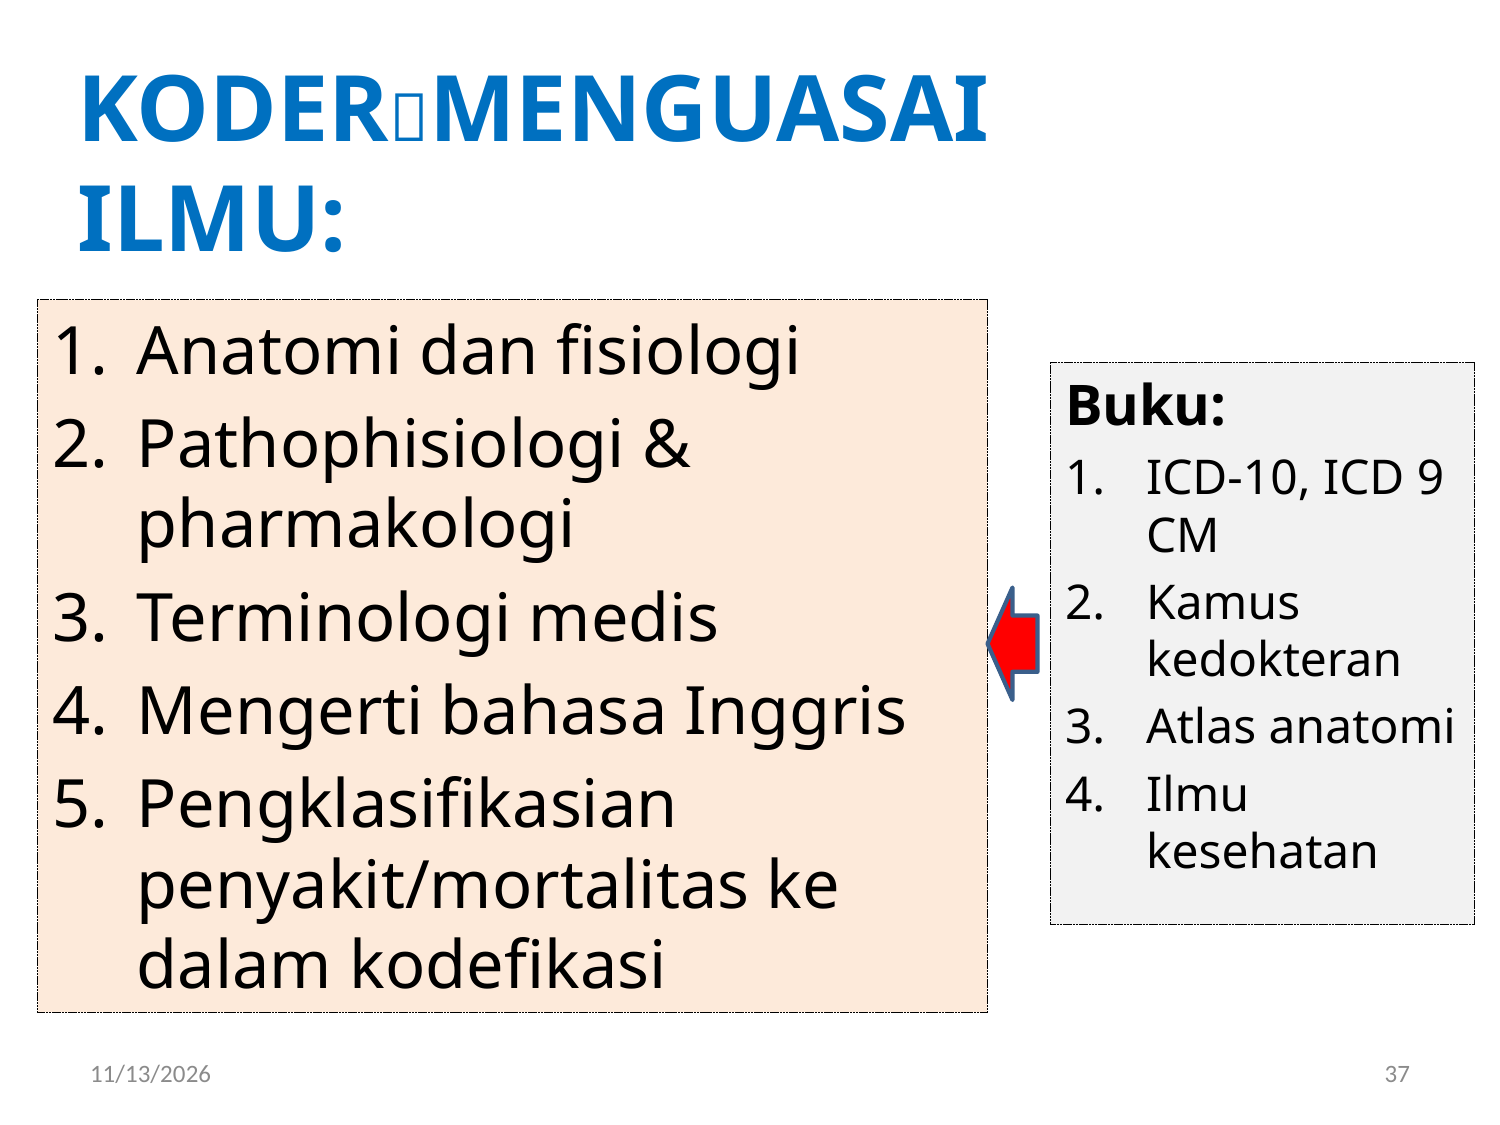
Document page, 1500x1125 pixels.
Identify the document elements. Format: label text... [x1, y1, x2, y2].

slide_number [75, 1042, 425, 1103]
title KODERMENGUASAI ILMU: [62, 45, 1088, 275]
slide_number 37 [1074, 1042, 1425, 1103]
text_box Buku: ICD-10, ICD 9 CM Kamus kedokteran Atlas anatomi Ilmu kesehatan [1050, 362, 1475, 925]
list Anatomi dan fisiologi Pathophisiologi & pharmakologi Terminologi medis Mengerti bahasa Inggris Pengklasifikasian penyakit/mortalitas ke dalam kodefikasi [37, 299, 988, 1013]
text_box [985, 585, 1040, 703]
